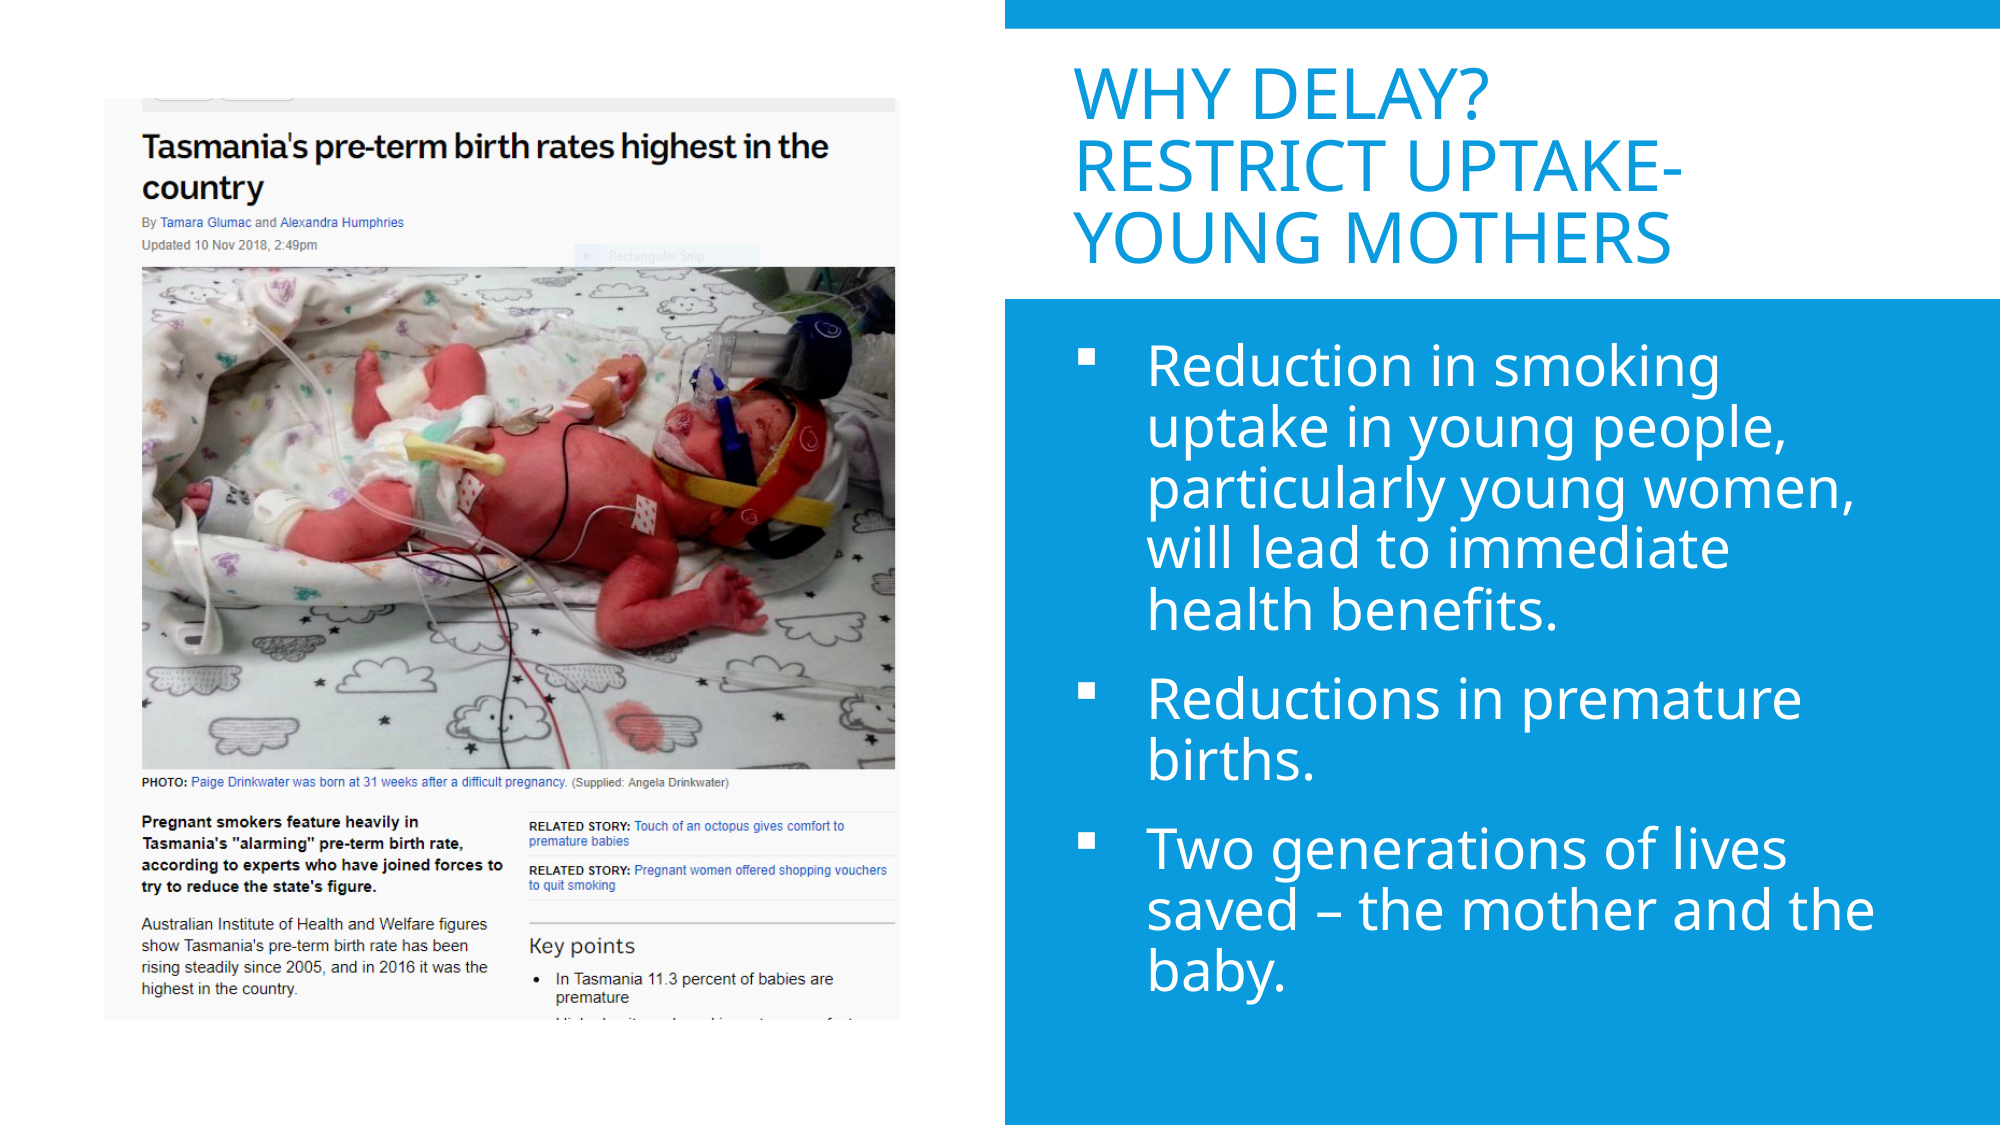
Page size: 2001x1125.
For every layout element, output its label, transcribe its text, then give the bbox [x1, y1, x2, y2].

title Why delay? restrict uptake- young mothers [1058, 46, 1894, 295]
list Reduction in smoking uptake in young people, particularly young women, will lead to immediate health benefits. Reductions in premature births. Two generations of lives saved – the mother and the baby. [1058, 329, 1894, 1020]
text_box [1004, 28, 2000, 300]
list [103, 97, 901, 1021]
text_box [0, 0, 1006, 1125]
